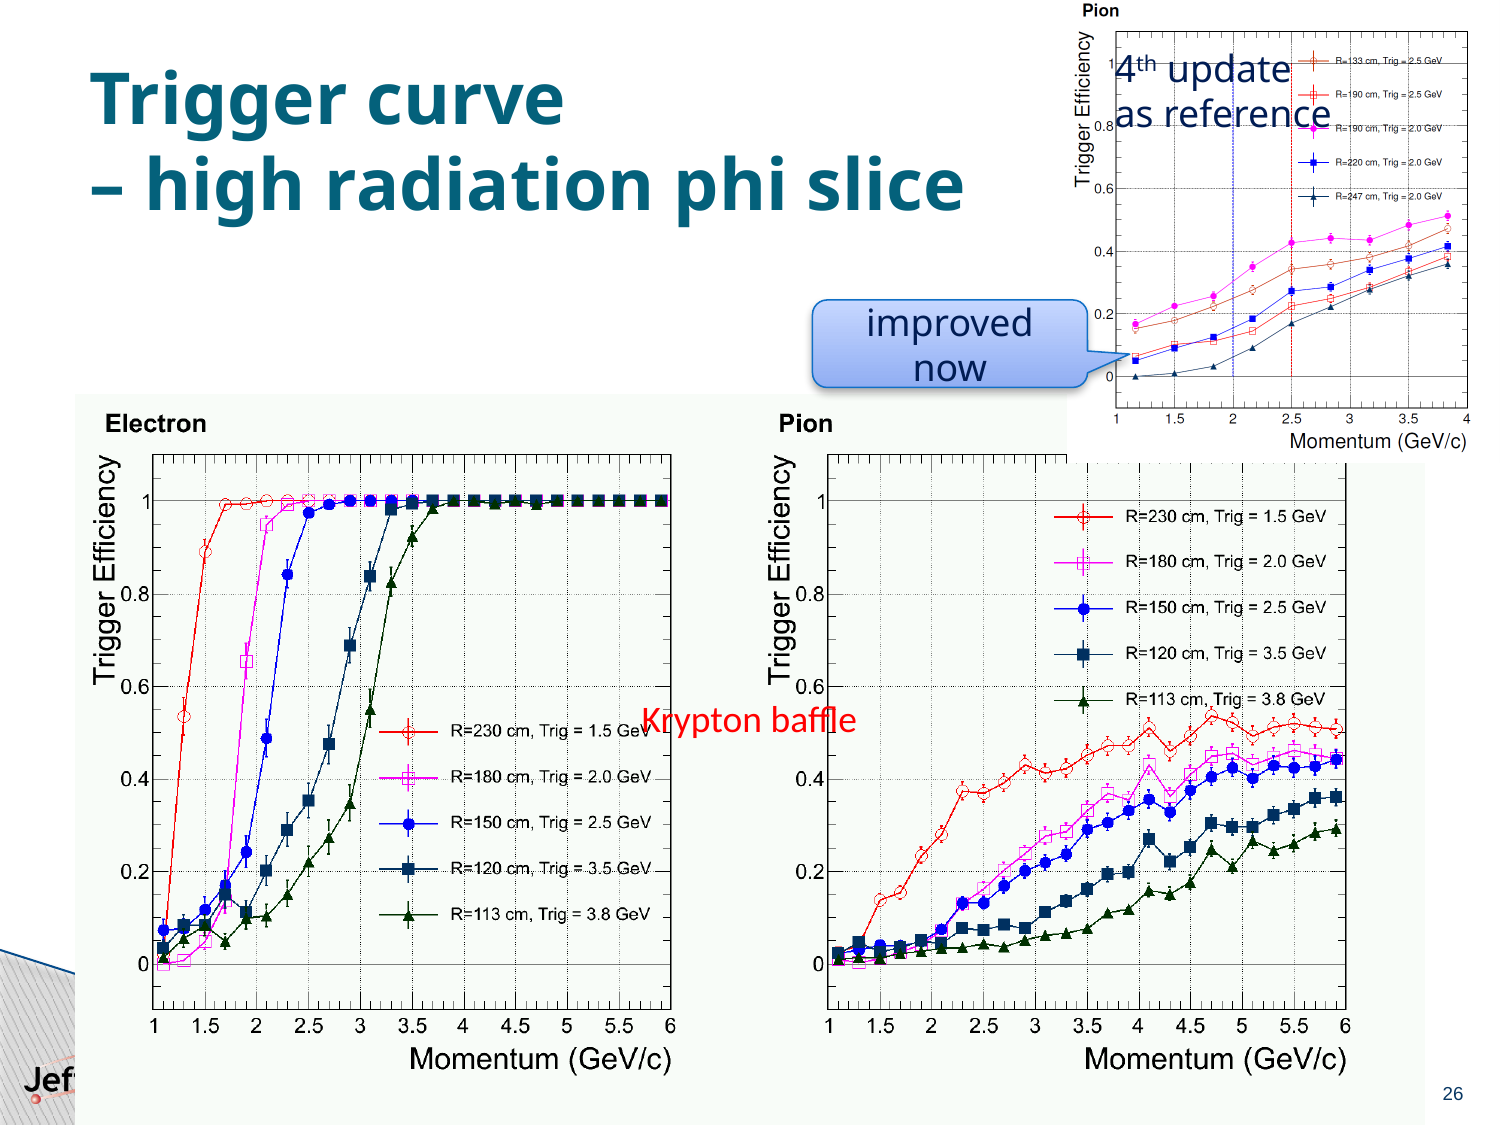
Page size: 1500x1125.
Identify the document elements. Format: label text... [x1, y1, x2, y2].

title Trigger curve – high radiation phi slice [75, 45, 1061, 233]
slide_number 26 [1431, 1051, 1479, 1112]
text_box improved now [811, 299, 1061, 389]
picture [24, 1049, 74, 1104]
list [74, 394, 1426, 1125]
picture [1067, 0, 1500, 463]
